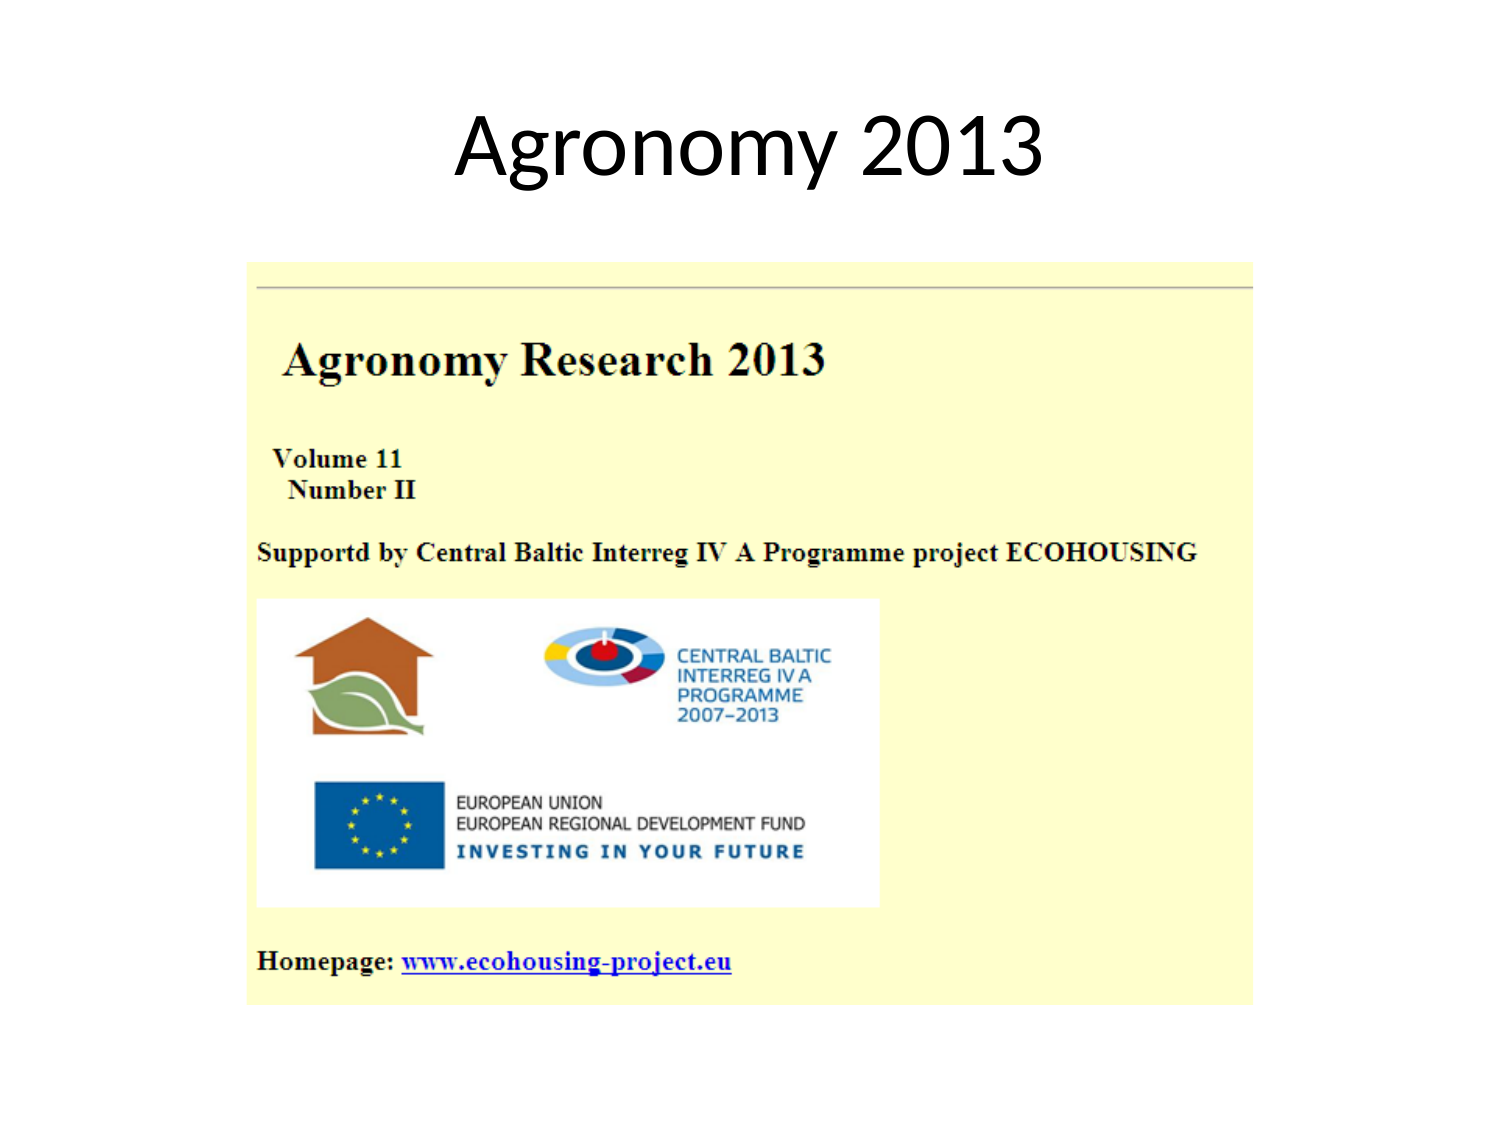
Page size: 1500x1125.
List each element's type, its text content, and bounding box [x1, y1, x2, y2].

title Agronomy 2013 [75, 45, 1425, 233]
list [246, 262, 1254, 1006]
